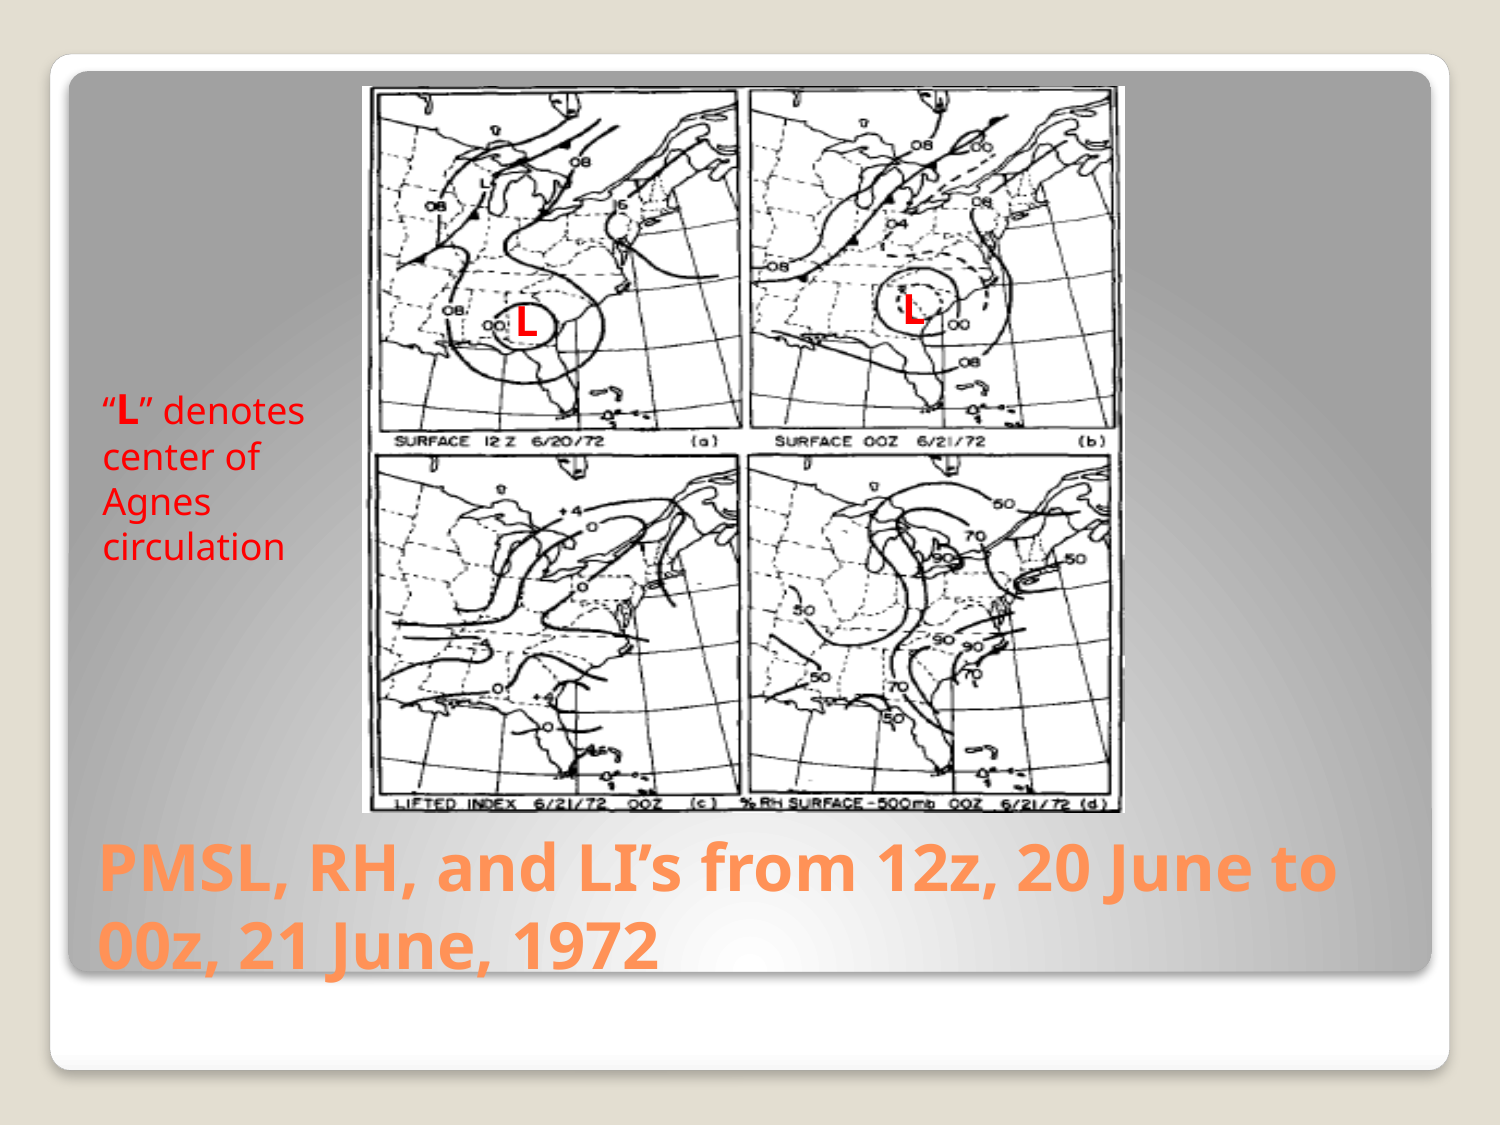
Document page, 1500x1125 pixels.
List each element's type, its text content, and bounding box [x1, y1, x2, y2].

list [362, 86, 1126, 813]
text_box “L” denotes center of Agnes circulation [87, 375, 338, 575]
title PMSL, RH, and LI’s from 12z, 20 June to 00z, 21 June, 1972 [82, 817, 1425, 990]
